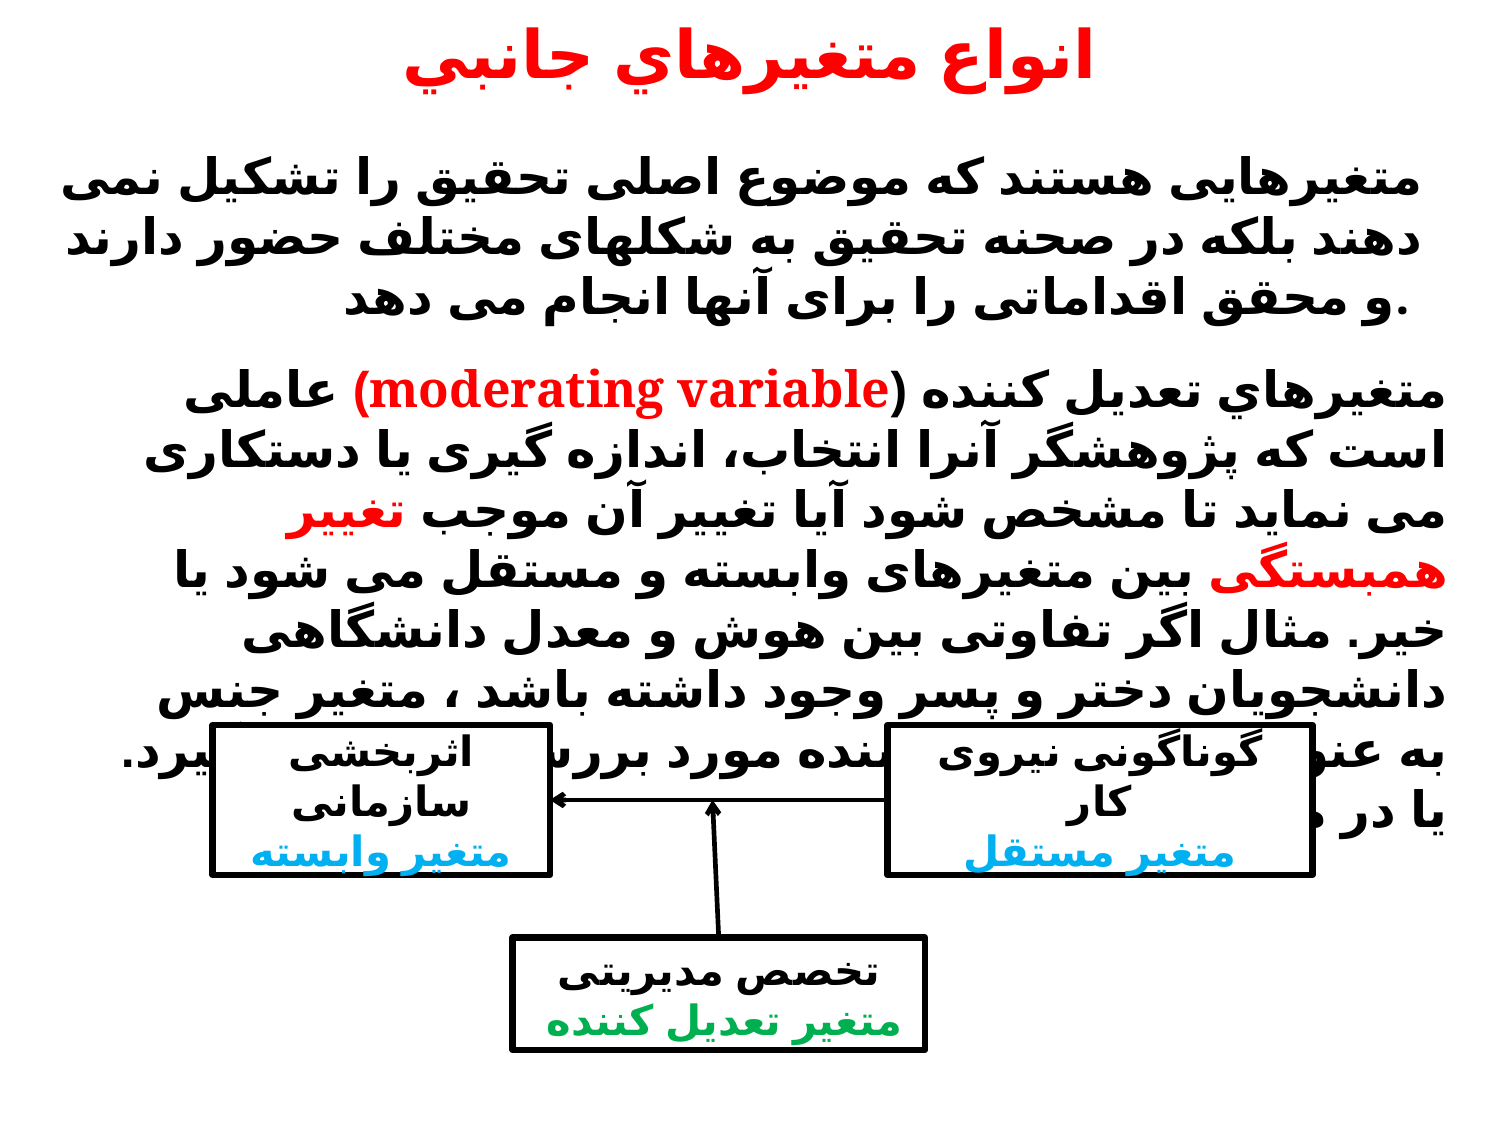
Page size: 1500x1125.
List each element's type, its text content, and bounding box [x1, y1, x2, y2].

text_box متغیرهایی هستند که موضوع اصلی تحقیق را تشکیل نمی دهند بلکه در صحنه تحقیق به شکلهای مختلف حضور دارند و محقق اقداماتی را برای آنها انجام می دهد. [37, 137, 1438, 333]
text_box گوناگونی نیروی کار متغير مستقل [885, 723, 1315, 877]
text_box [712, 799, 719, 938]
text_box اثربخشی سازمانی متغير وابسته [210, 723, 552, 877]
text_box [720, 802, 881, 812]
text_box متغيرهاي تعديل کننده (moderating variable) عاملی است که پژوهشگر آنرا انتخاب، اندازه گیری یا دستکاری می نماید تا مشخص شود آیا تغییر آن موجب تغییر همبستگی بین متغیرهای وابسته و مستقل می شود یا خیر. مثال اگر تفاوتی بین هوش و معدل دانشگاهی دانشجویان دختر و پسر وجود داشته باشد ، متغیر جنس به عنوان متغیر تعدیل کننده مورد بررسی قرار می گیرد. یا در مثال زیر [87, 349, 1463, 1125]
text_box تخصص مدیریتی متغير تعدیل کننده [510, 935, 927, 1052]
title انواع متغيرهاي جانبي [112, 4, 1388, 100]
